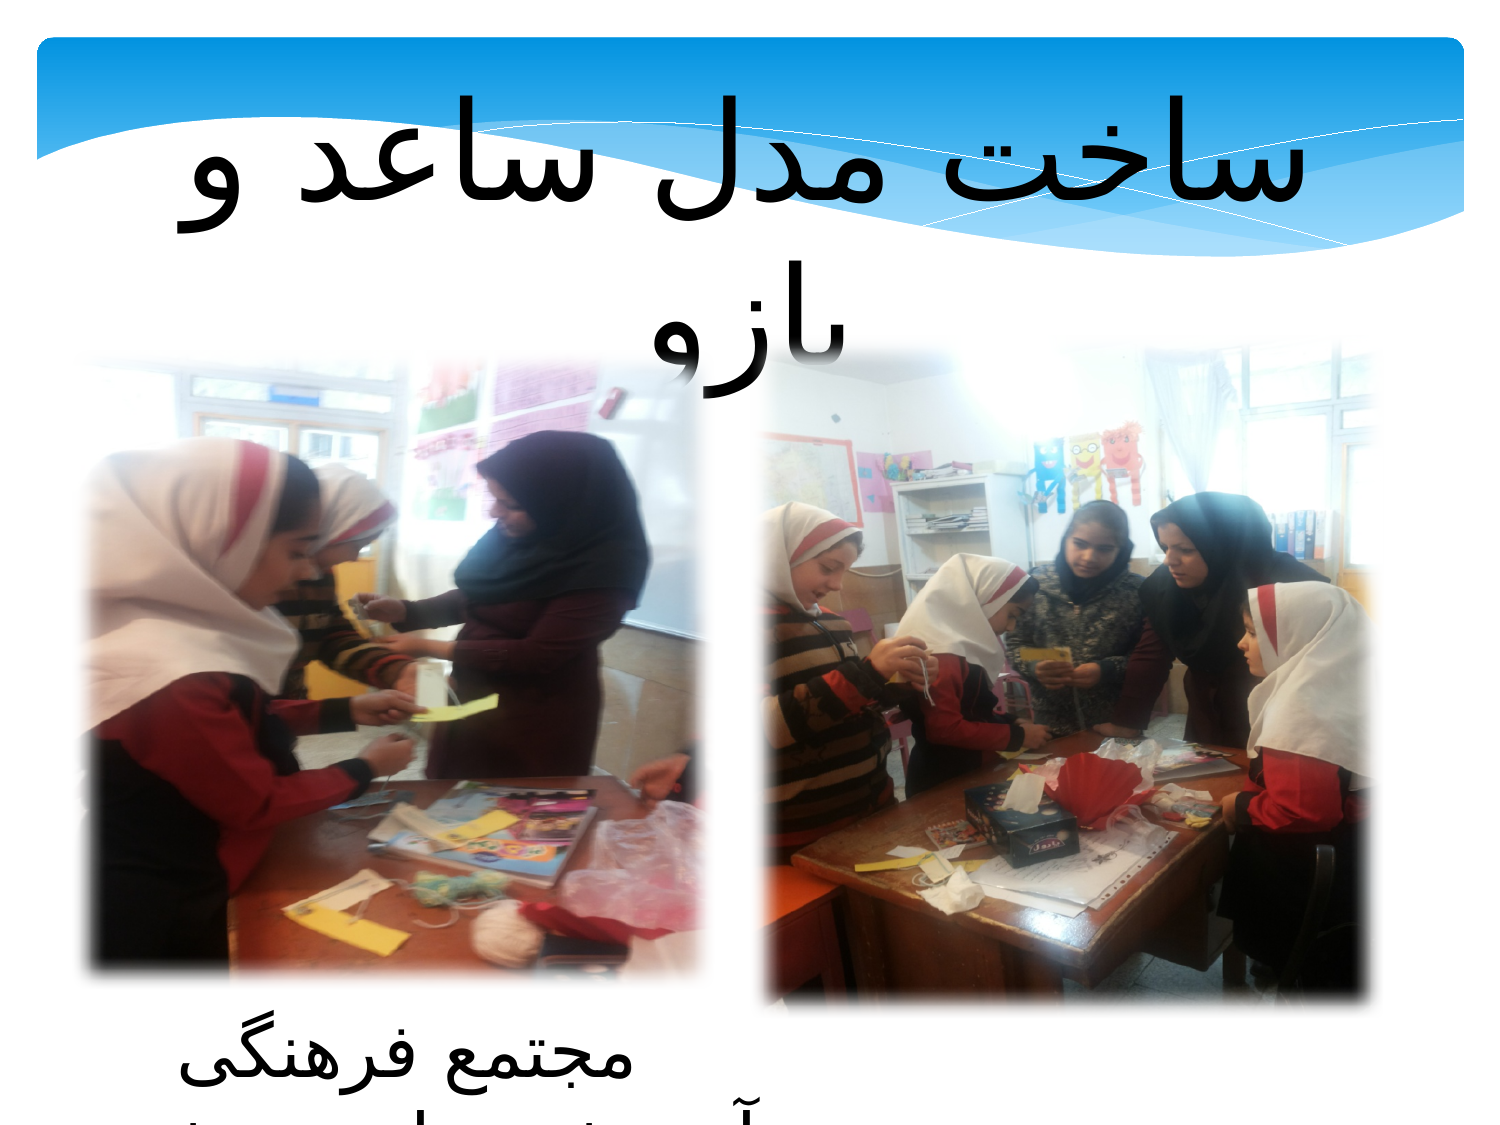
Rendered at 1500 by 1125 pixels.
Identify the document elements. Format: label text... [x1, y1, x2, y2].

picture [724, 360, 1409, 994]
text_box مجتمع فرهنگی آموزشی هانیه هوشمند [29, 994, 786, 1125]
picture [72, 347, 714, 992]
text_box ساخت مدل ساعد و بازو [74, 55, 1425, 303]
